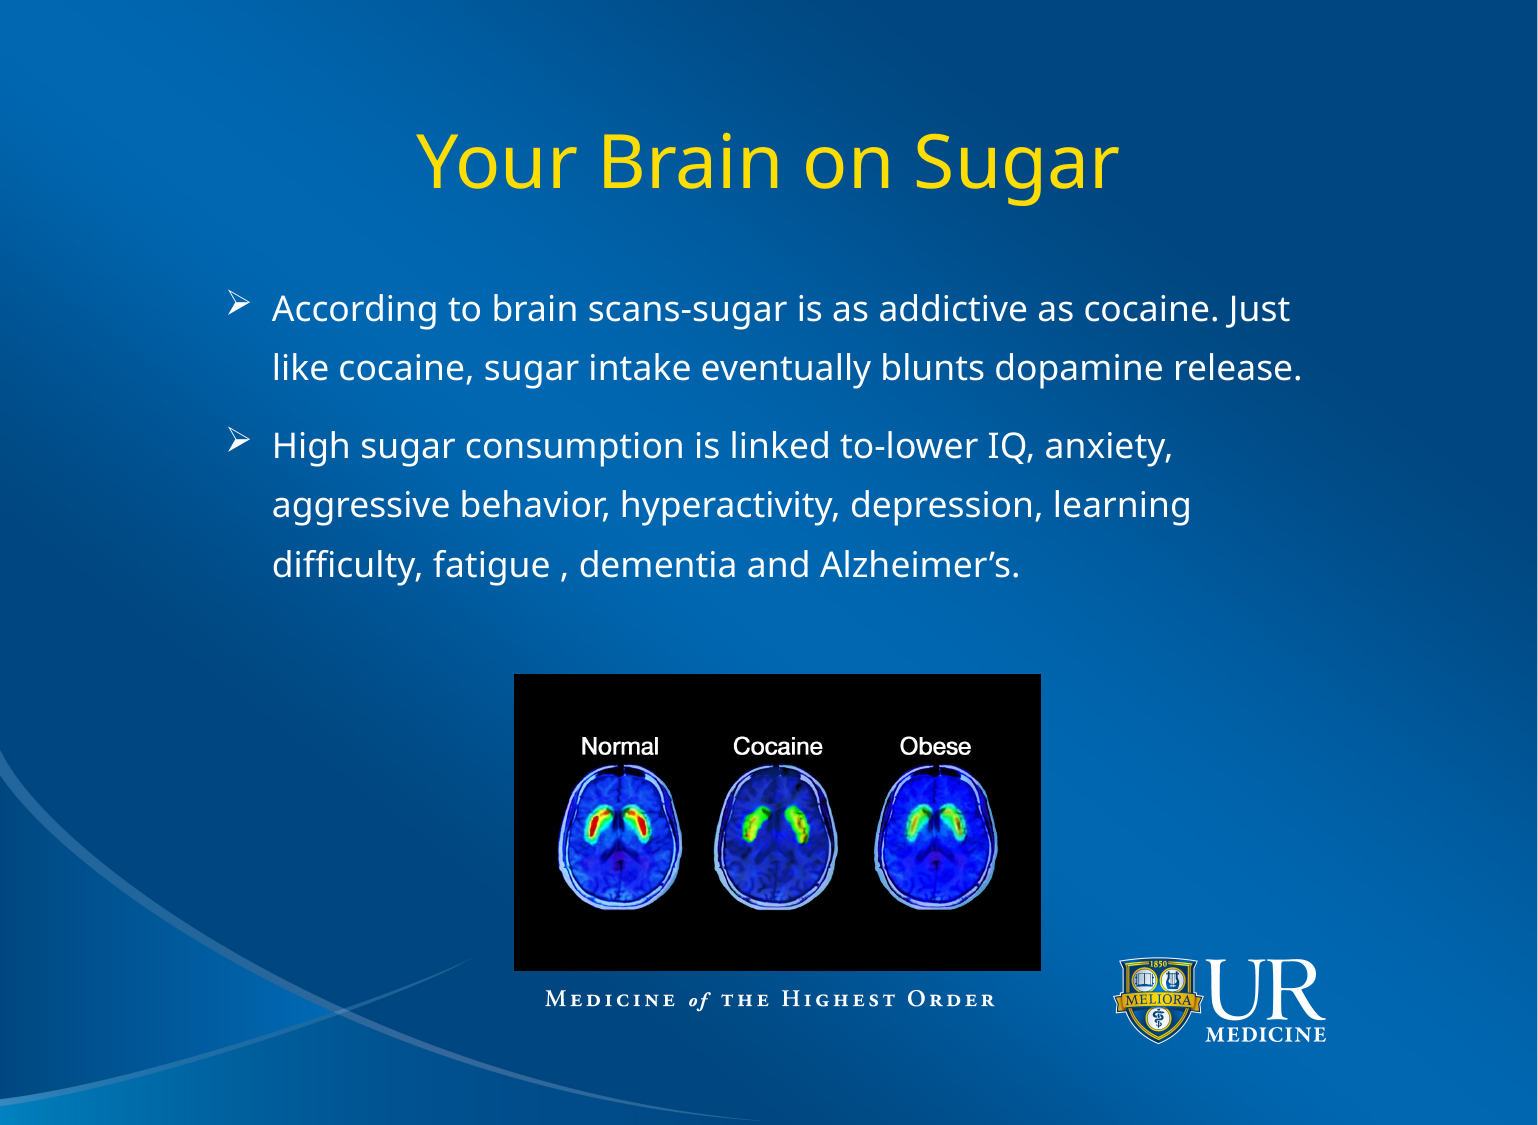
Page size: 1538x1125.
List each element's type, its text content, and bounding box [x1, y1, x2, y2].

title Your Brain on Sugar [112, 0, 1425, 204]
subtitle According to brain scans-sugar is as addictive as cocaine. Just like cocaine, sugar intake eventually blunts dopamine release. High sugar consumption is linked to-lower IQ, anxiety, aggressive behavior, hyperactivity, depression, learning difficulty, fatigue , dementia and Alzheimer’s. [225, 268, 1313, 925]
picture [0, 0, 1538, 1125]
